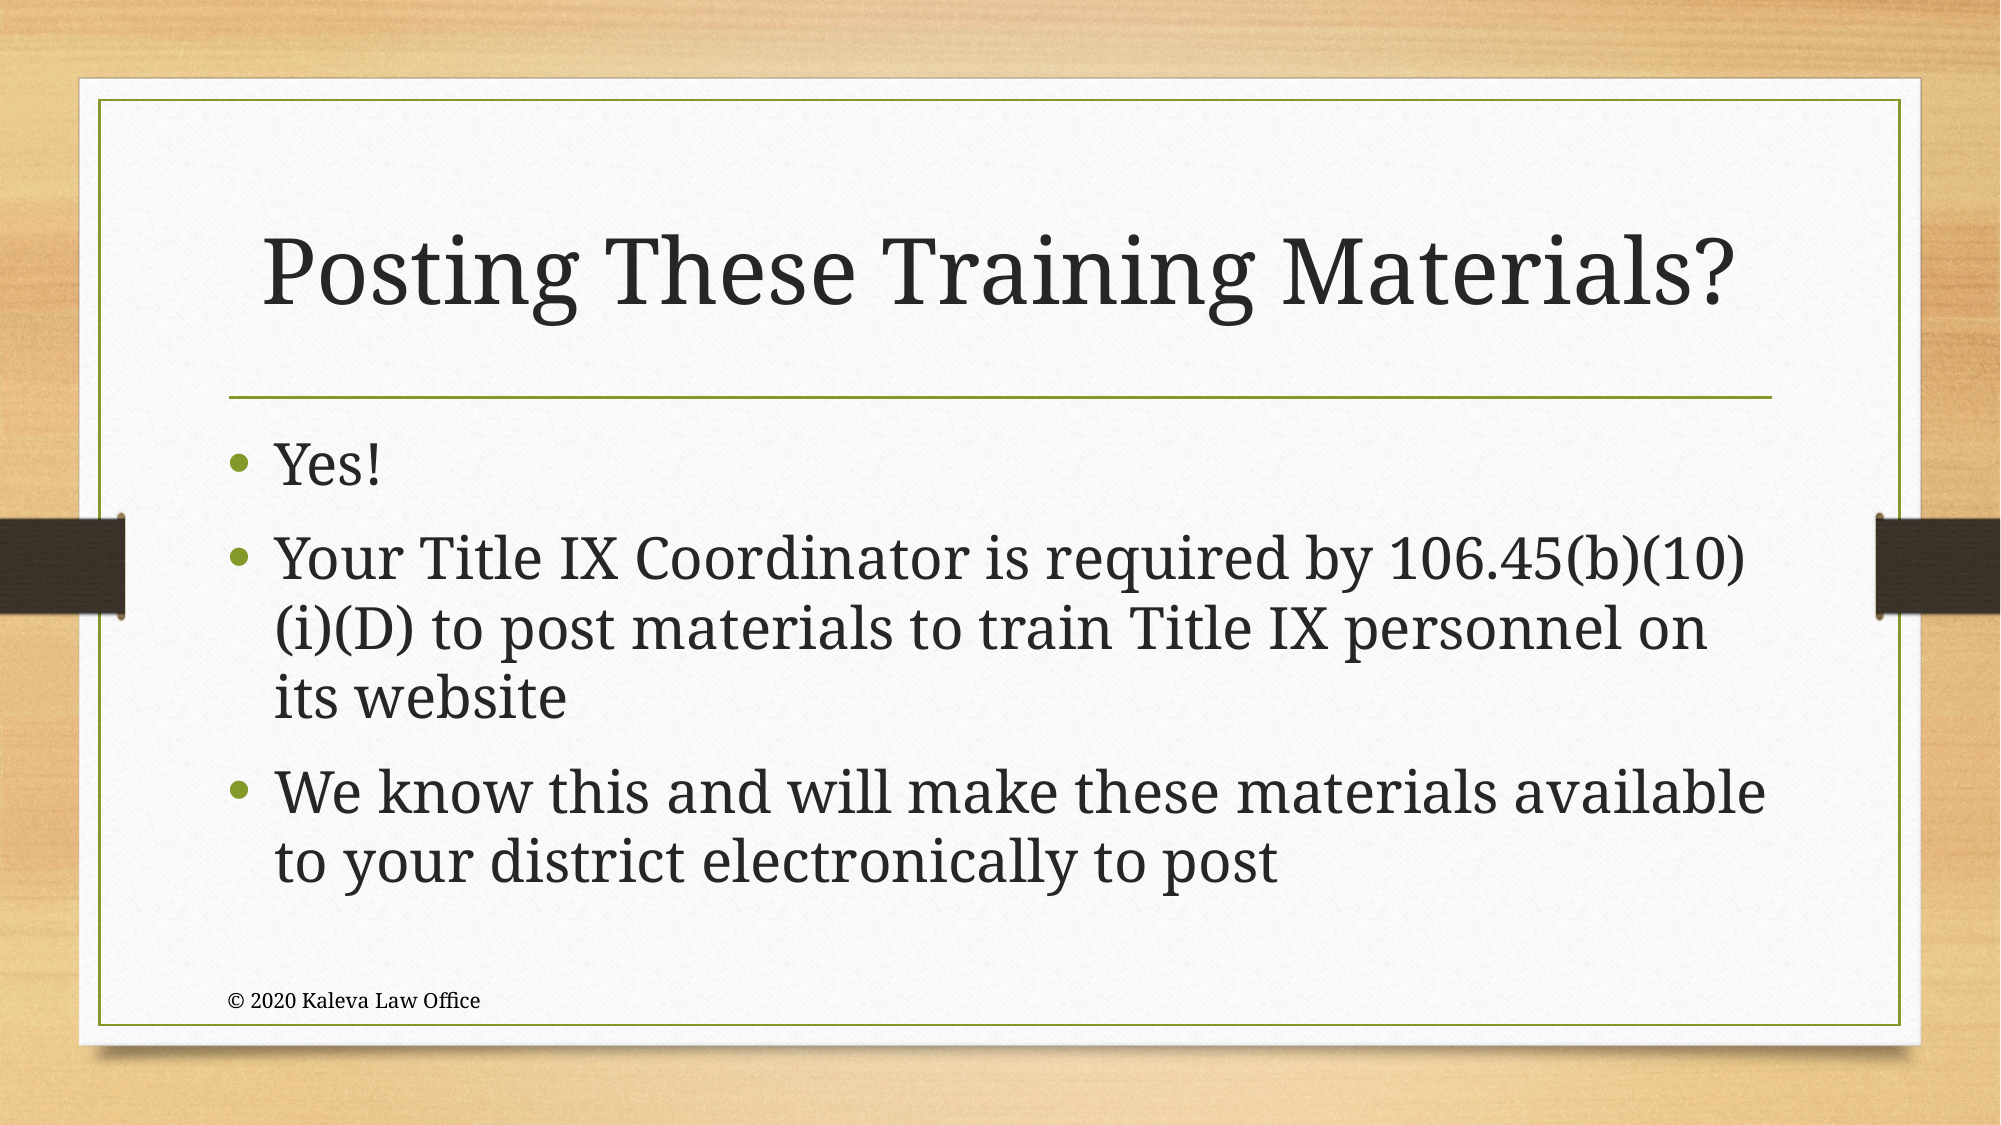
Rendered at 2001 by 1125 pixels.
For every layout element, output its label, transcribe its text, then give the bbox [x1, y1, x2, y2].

picture [0, 0, 2001, 1125]
title Posting These Training Materials? [212, 161, 1788, 375]
list Yes! Your Title IX Coordinator is required by 106.45(b)(10)(i)(D) to post materials to train Title IX personnel on its website We know this and will make these materials available to your district electronically to post [212, 419, 1788, 964]
footer © 2020 Kaleva Law Office [212, 979, 1411, 1025]
